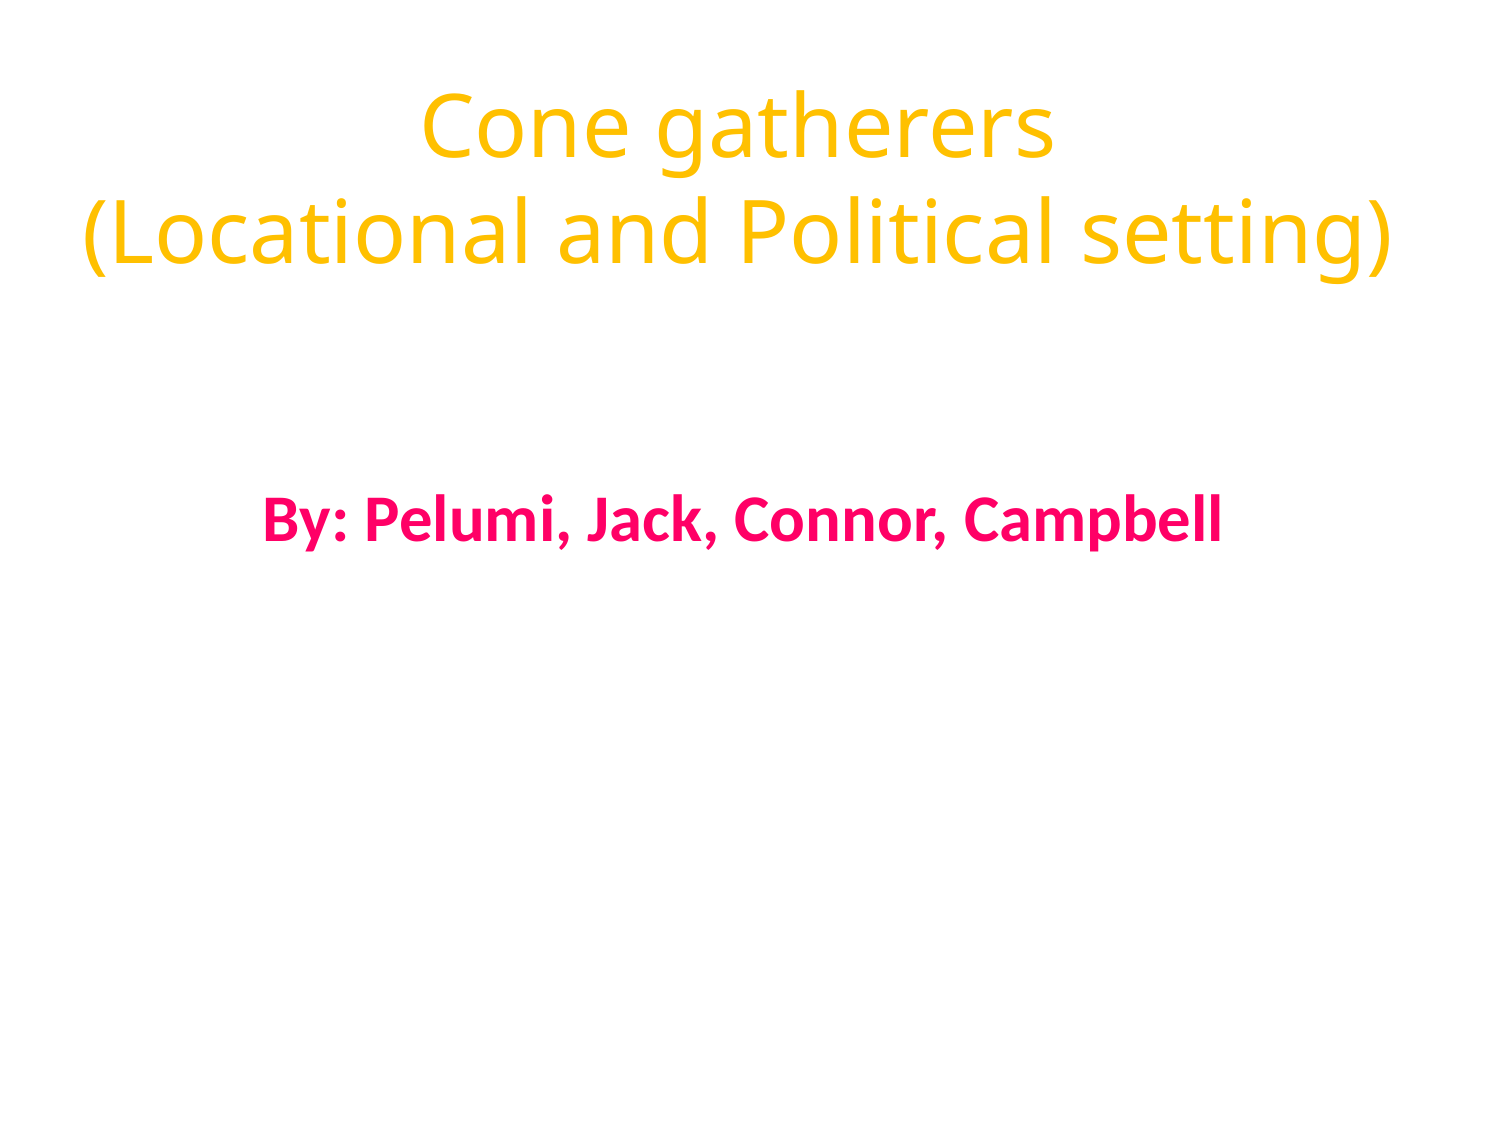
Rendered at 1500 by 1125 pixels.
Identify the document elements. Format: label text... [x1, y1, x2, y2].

title Cone gatherers (Locational and Political setting) [53, 54, 1424, 296]
subtitle By: Pelumi, Jack, Connor, Campbell [53, 373, 1436, 1071]
